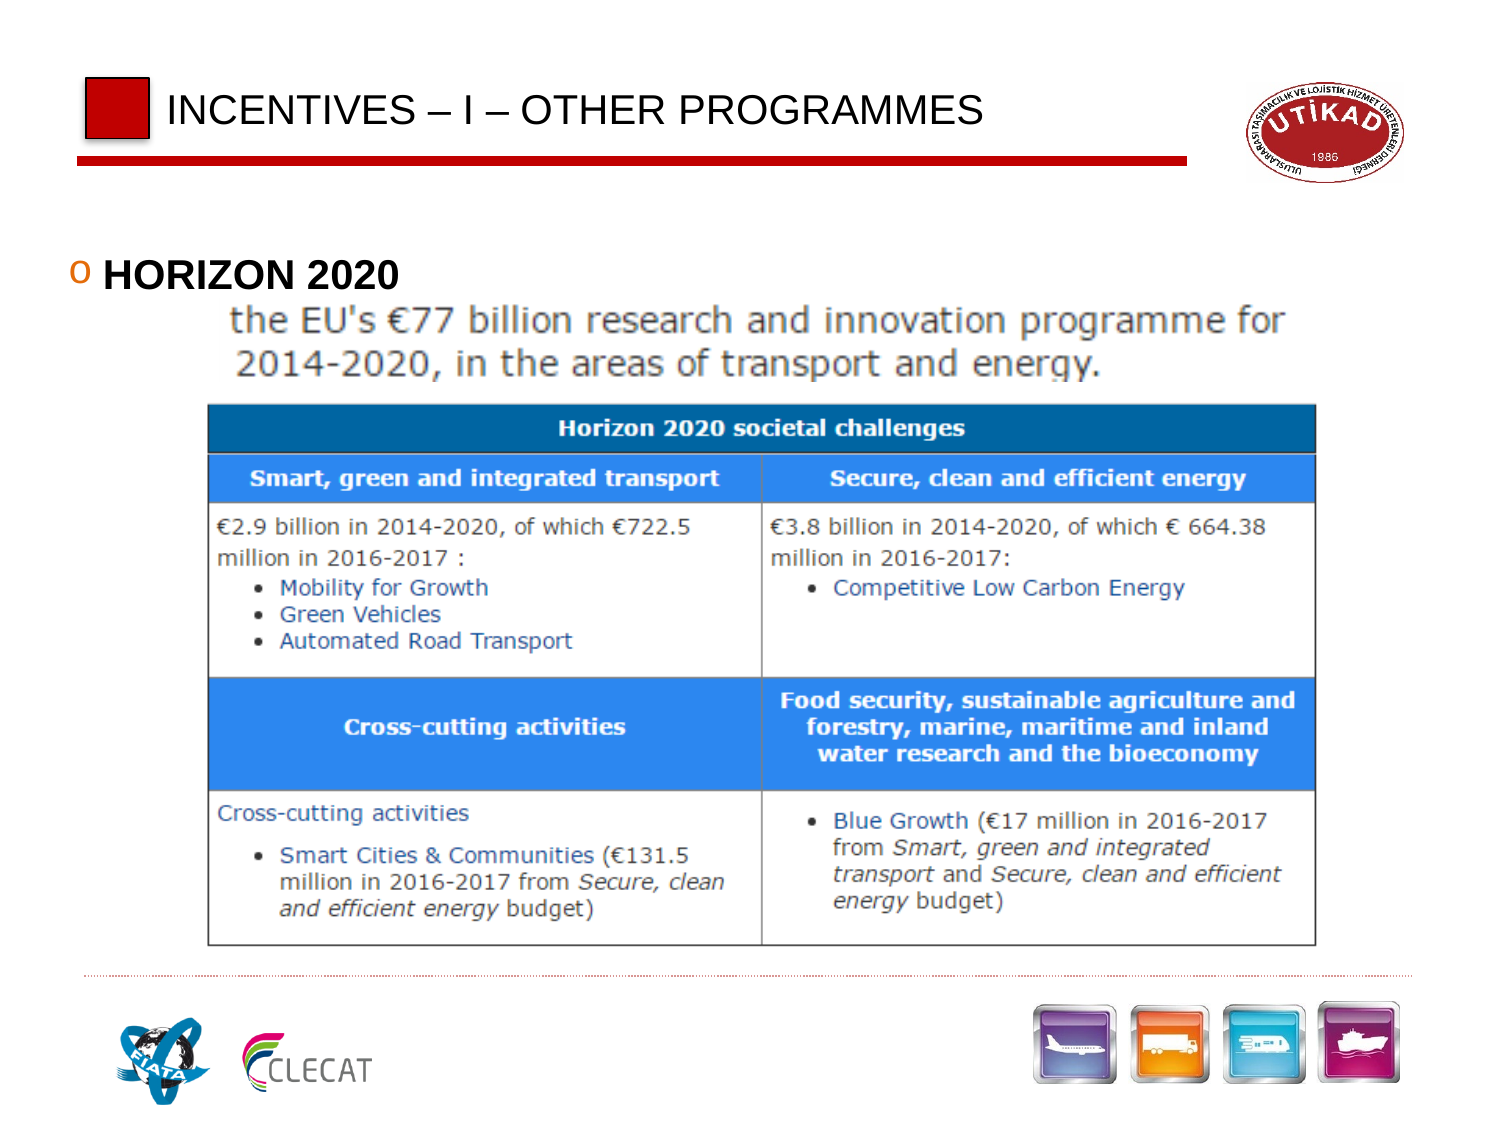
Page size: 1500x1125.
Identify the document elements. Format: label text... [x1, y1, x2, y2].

picture [1222, 1003, 1306, 1084]
picture [200, 394, 1329, 952]
picture [1246, 82, 1404, 183]
picture [106, 1005, 219, 1117]
text_box INCENTIVES – I – OTHER PROGRAMMES [151, 75, 1000, 141]
picture [1128, 1003, 1211, 1084]
picture [242, 1033, 372, 1092]
picture [1033, 1003, 1117, 1084]
text_box HORIZON 2020 [53, 190, 455, 291]
picture [1316, 1001, 1400, 1083]
picture [218, 298, 1312, 382]
